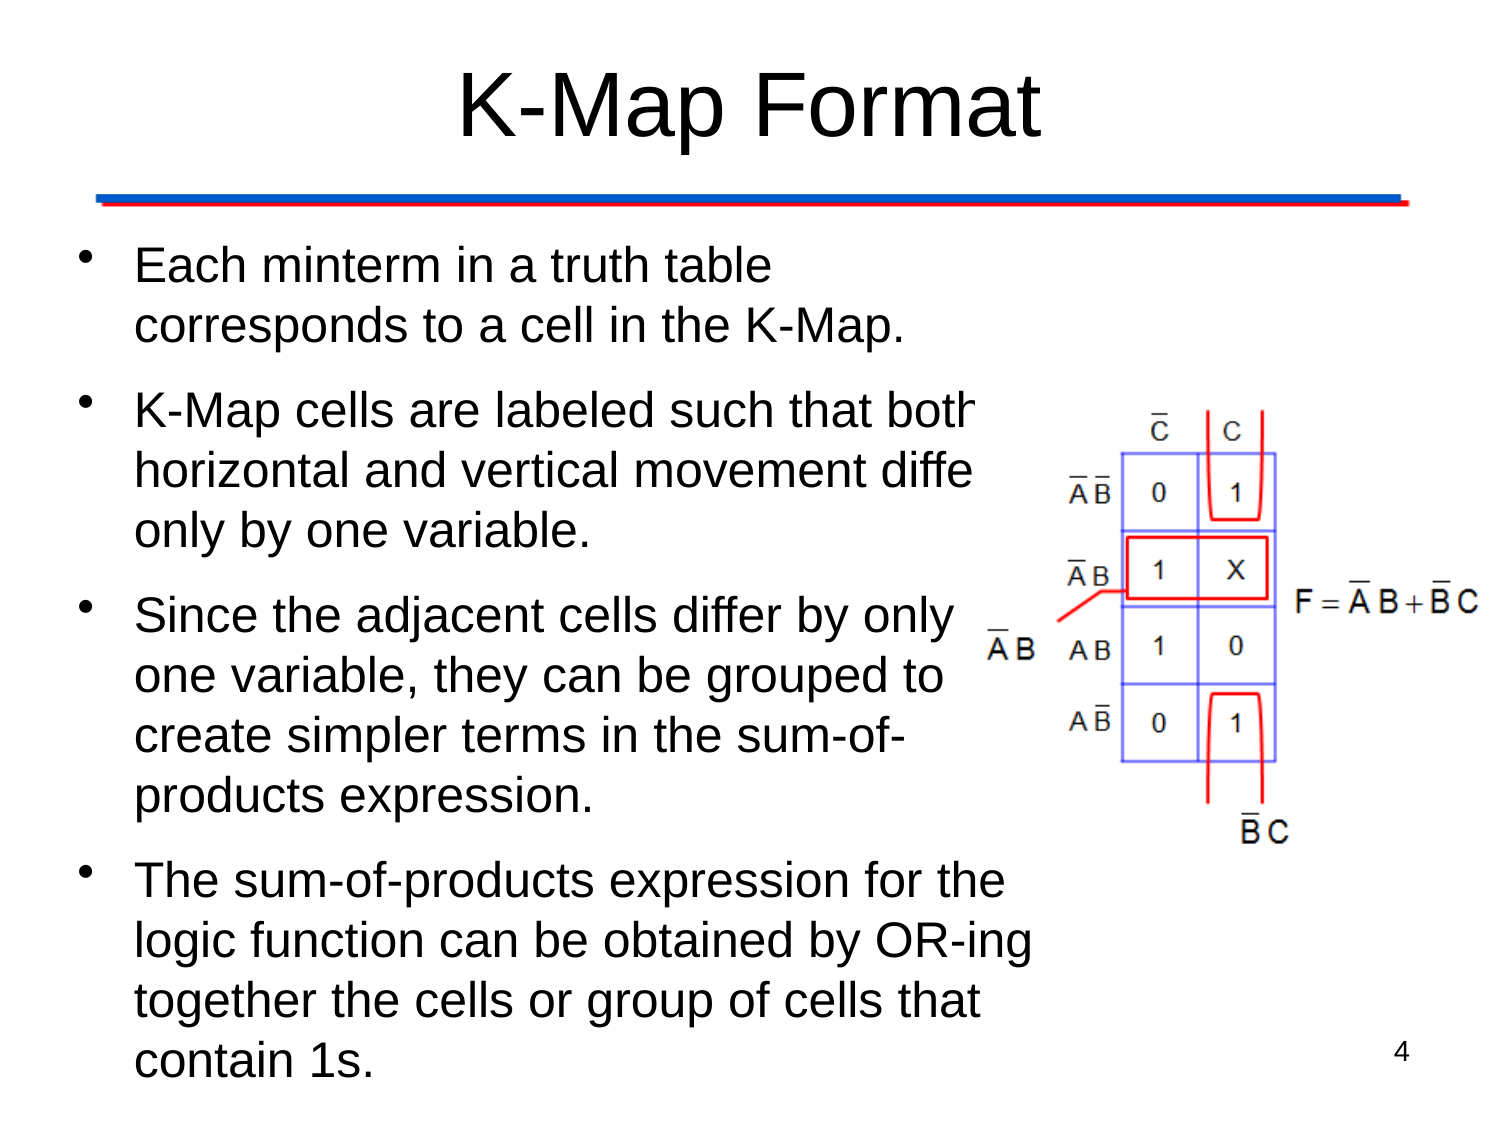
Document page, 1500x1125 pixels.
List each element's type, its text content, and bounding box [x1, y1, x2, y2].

picture [974, 399, 1487, 852]
list Each minterm in a truth table corresponds to a cell in the K-Map. K-Map cells are labeled such that both horizontal and vertical movement differ only by one variable. Since the adjacent cells differ by only one variable, they can be grouped to create simpler terms in the sum-of-products expression. The sum-of-products expression for the logic function can be obtained by OR-ing together the cells or group of cells that contain 1s. [62, 224, 1063, 1125]
title K-Map Format [0, 0, 1500, 200]
picture [91, 200, 1412, 209]
slide_number 4 [1074, 1024, 1426, 1103]
